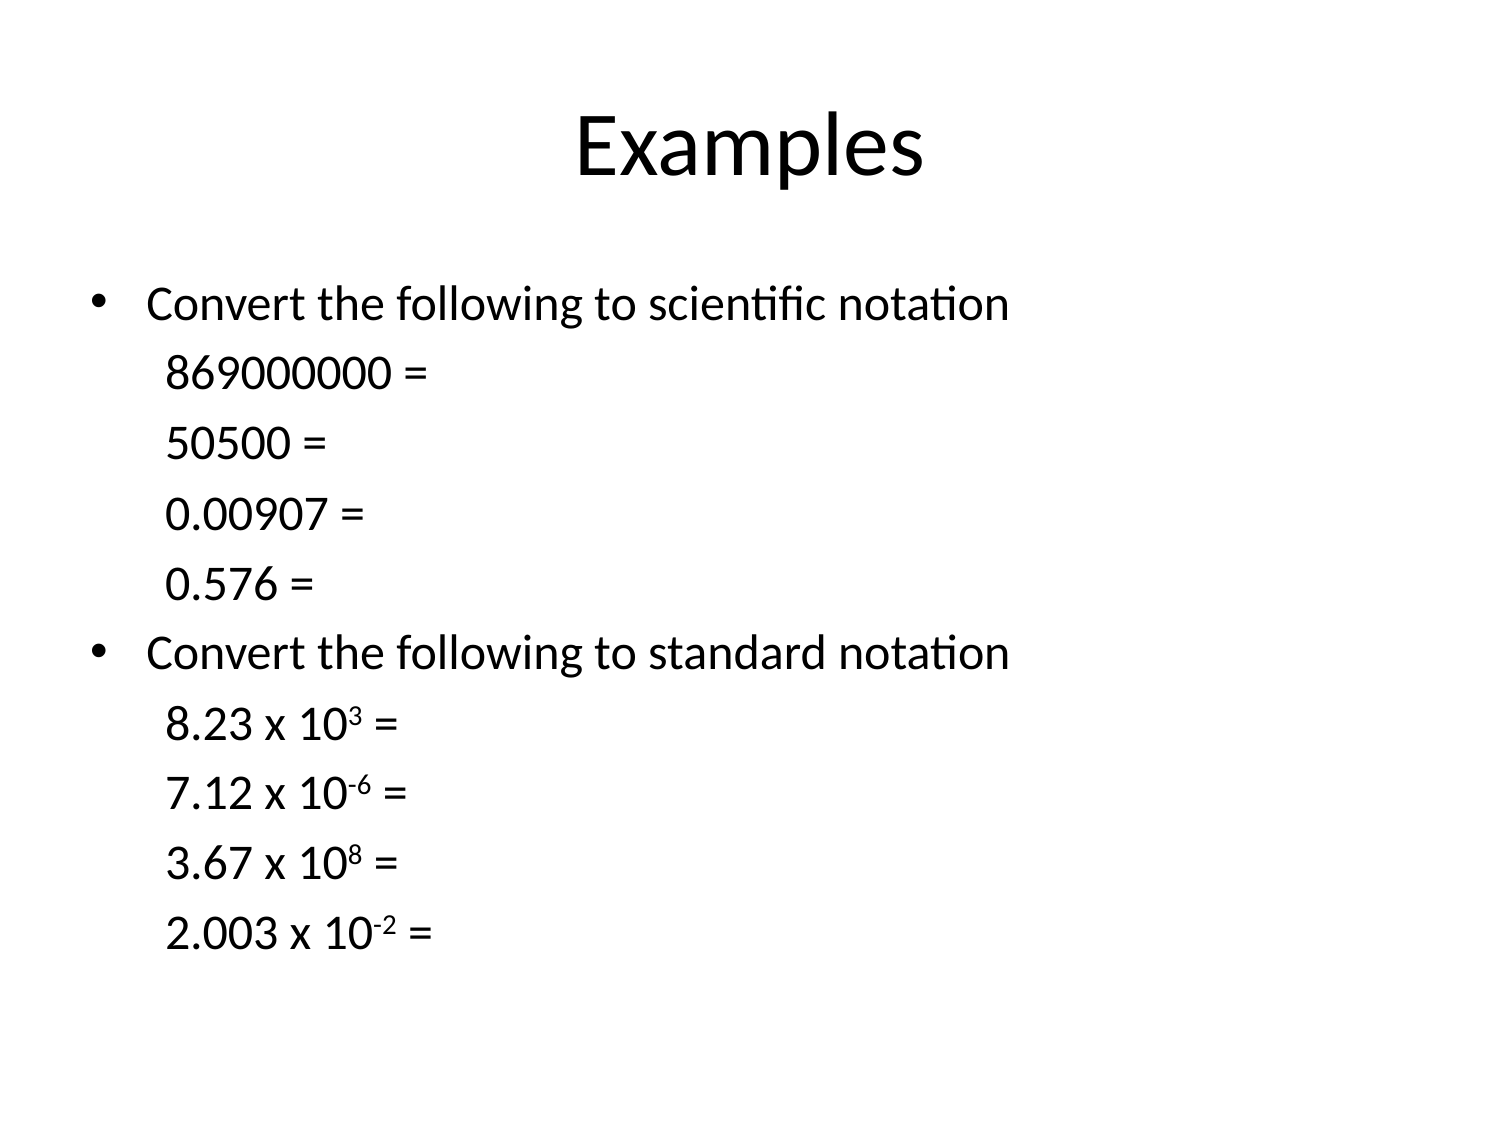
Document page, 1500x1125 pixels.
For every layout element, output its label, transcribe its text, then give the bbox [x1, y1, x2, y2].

title Examples [74, 44, 1426, 233]
list Convert the following to scientific notation 869000000 = 50500 = 0.00907 = 0.576 = Convert the following to standard notation 8.23 x 103 = 7.12 x 10-6 = 3.67 x 108 = 2.003 x 10-2 = [74, 262, 1426, 1006]
